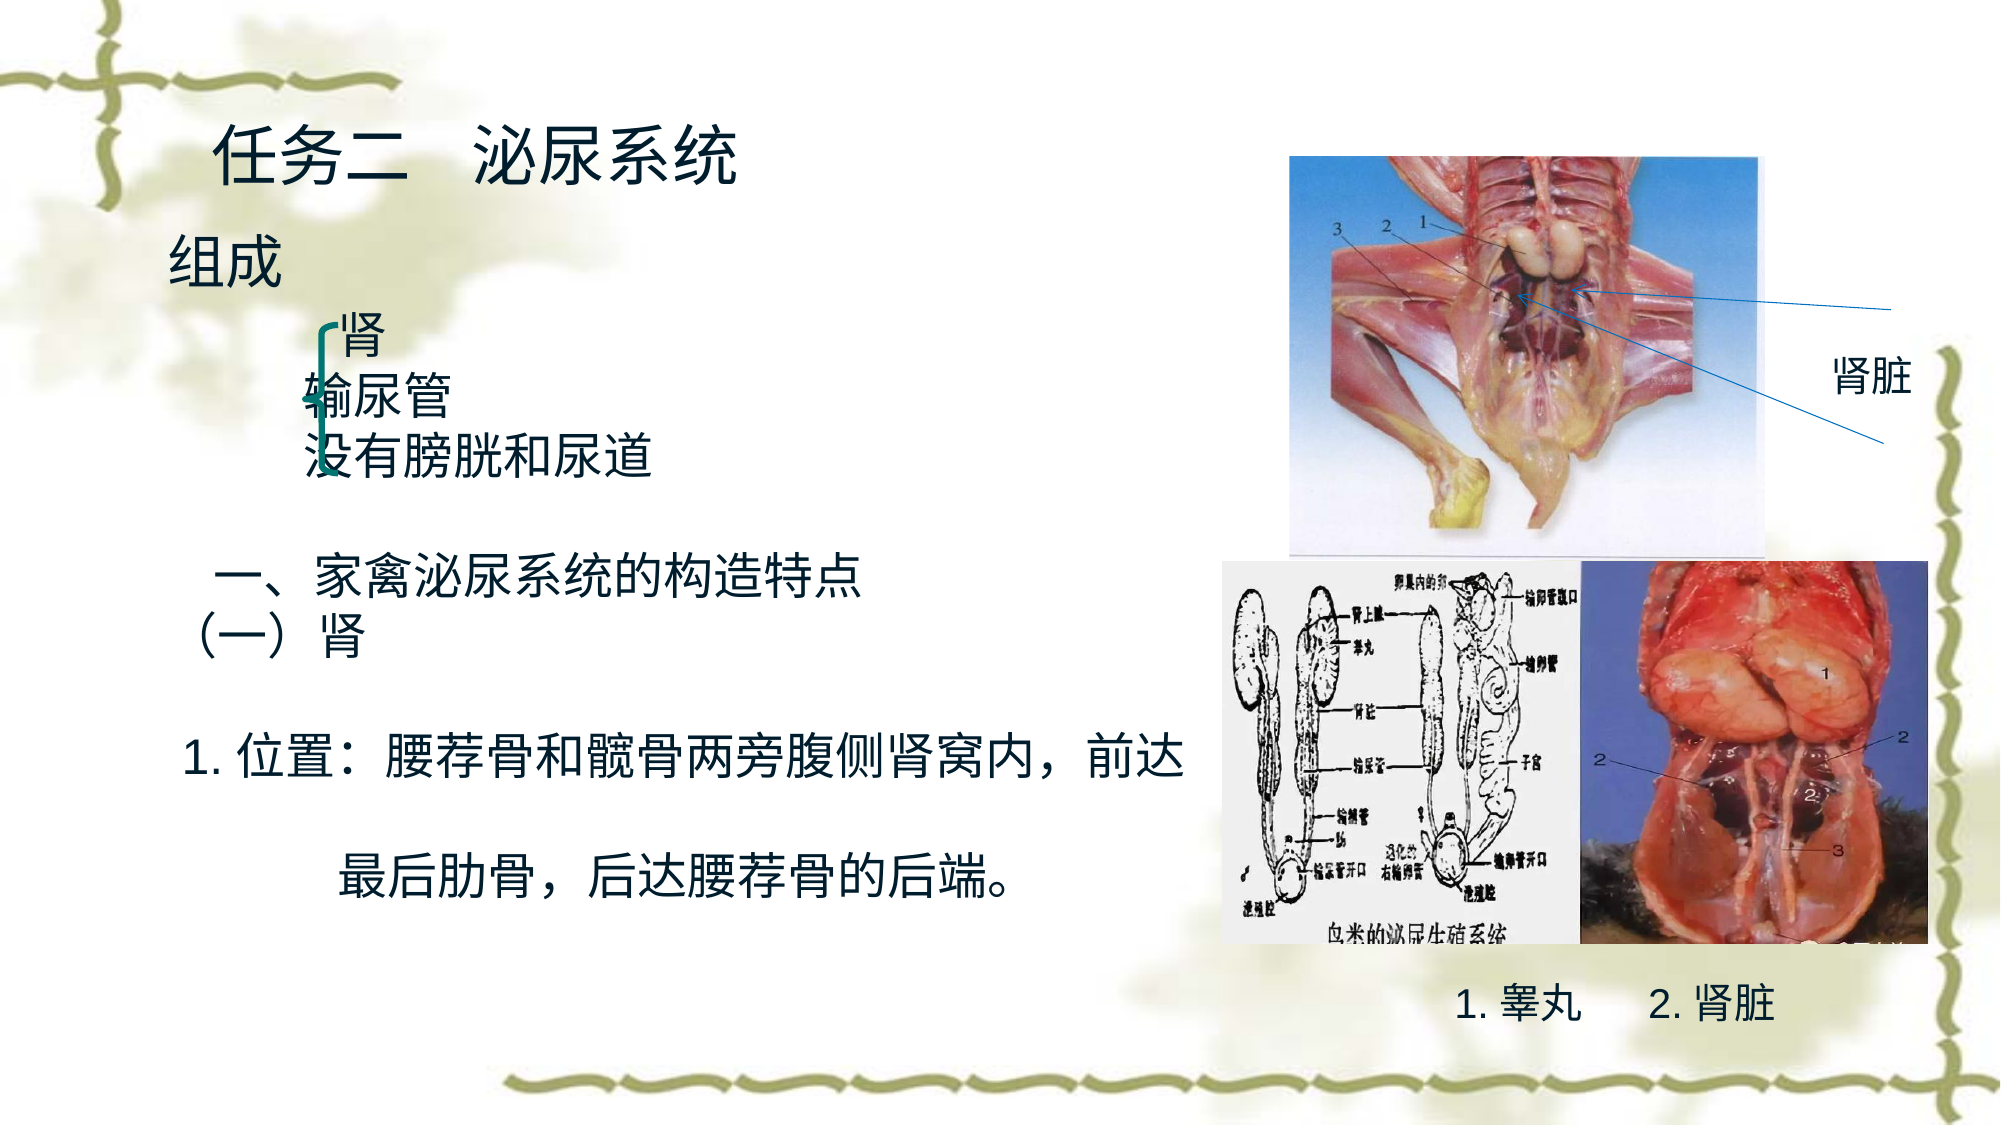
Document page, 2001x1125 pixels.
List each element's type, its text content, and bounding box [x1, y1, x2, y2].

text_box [1571, 290, 1892, 310]
text_box [305, 324, 339, 474]
text_box 组成 肾 输尿管 没有膀胱和尿道 一、家禽泌尿系统的构造特点 （一）肾 1.位置：腰荐骨和髋骨两旁腹侧肾窝内，前达 最后肋骨，后达腰荐骨的后端。 [152, 217, 1714, 973]
picture [0, 0, 2001, 1125]
text_box 1.睾丸 2.肾脏 [1439, 969, 1894, 1034]
text_box 任务二 泌尿系统 [196, 106, 754, 202]
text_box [1517, 294, 1884, 444]
text_box 肾脏 [1884, 341, 1933, 407]
